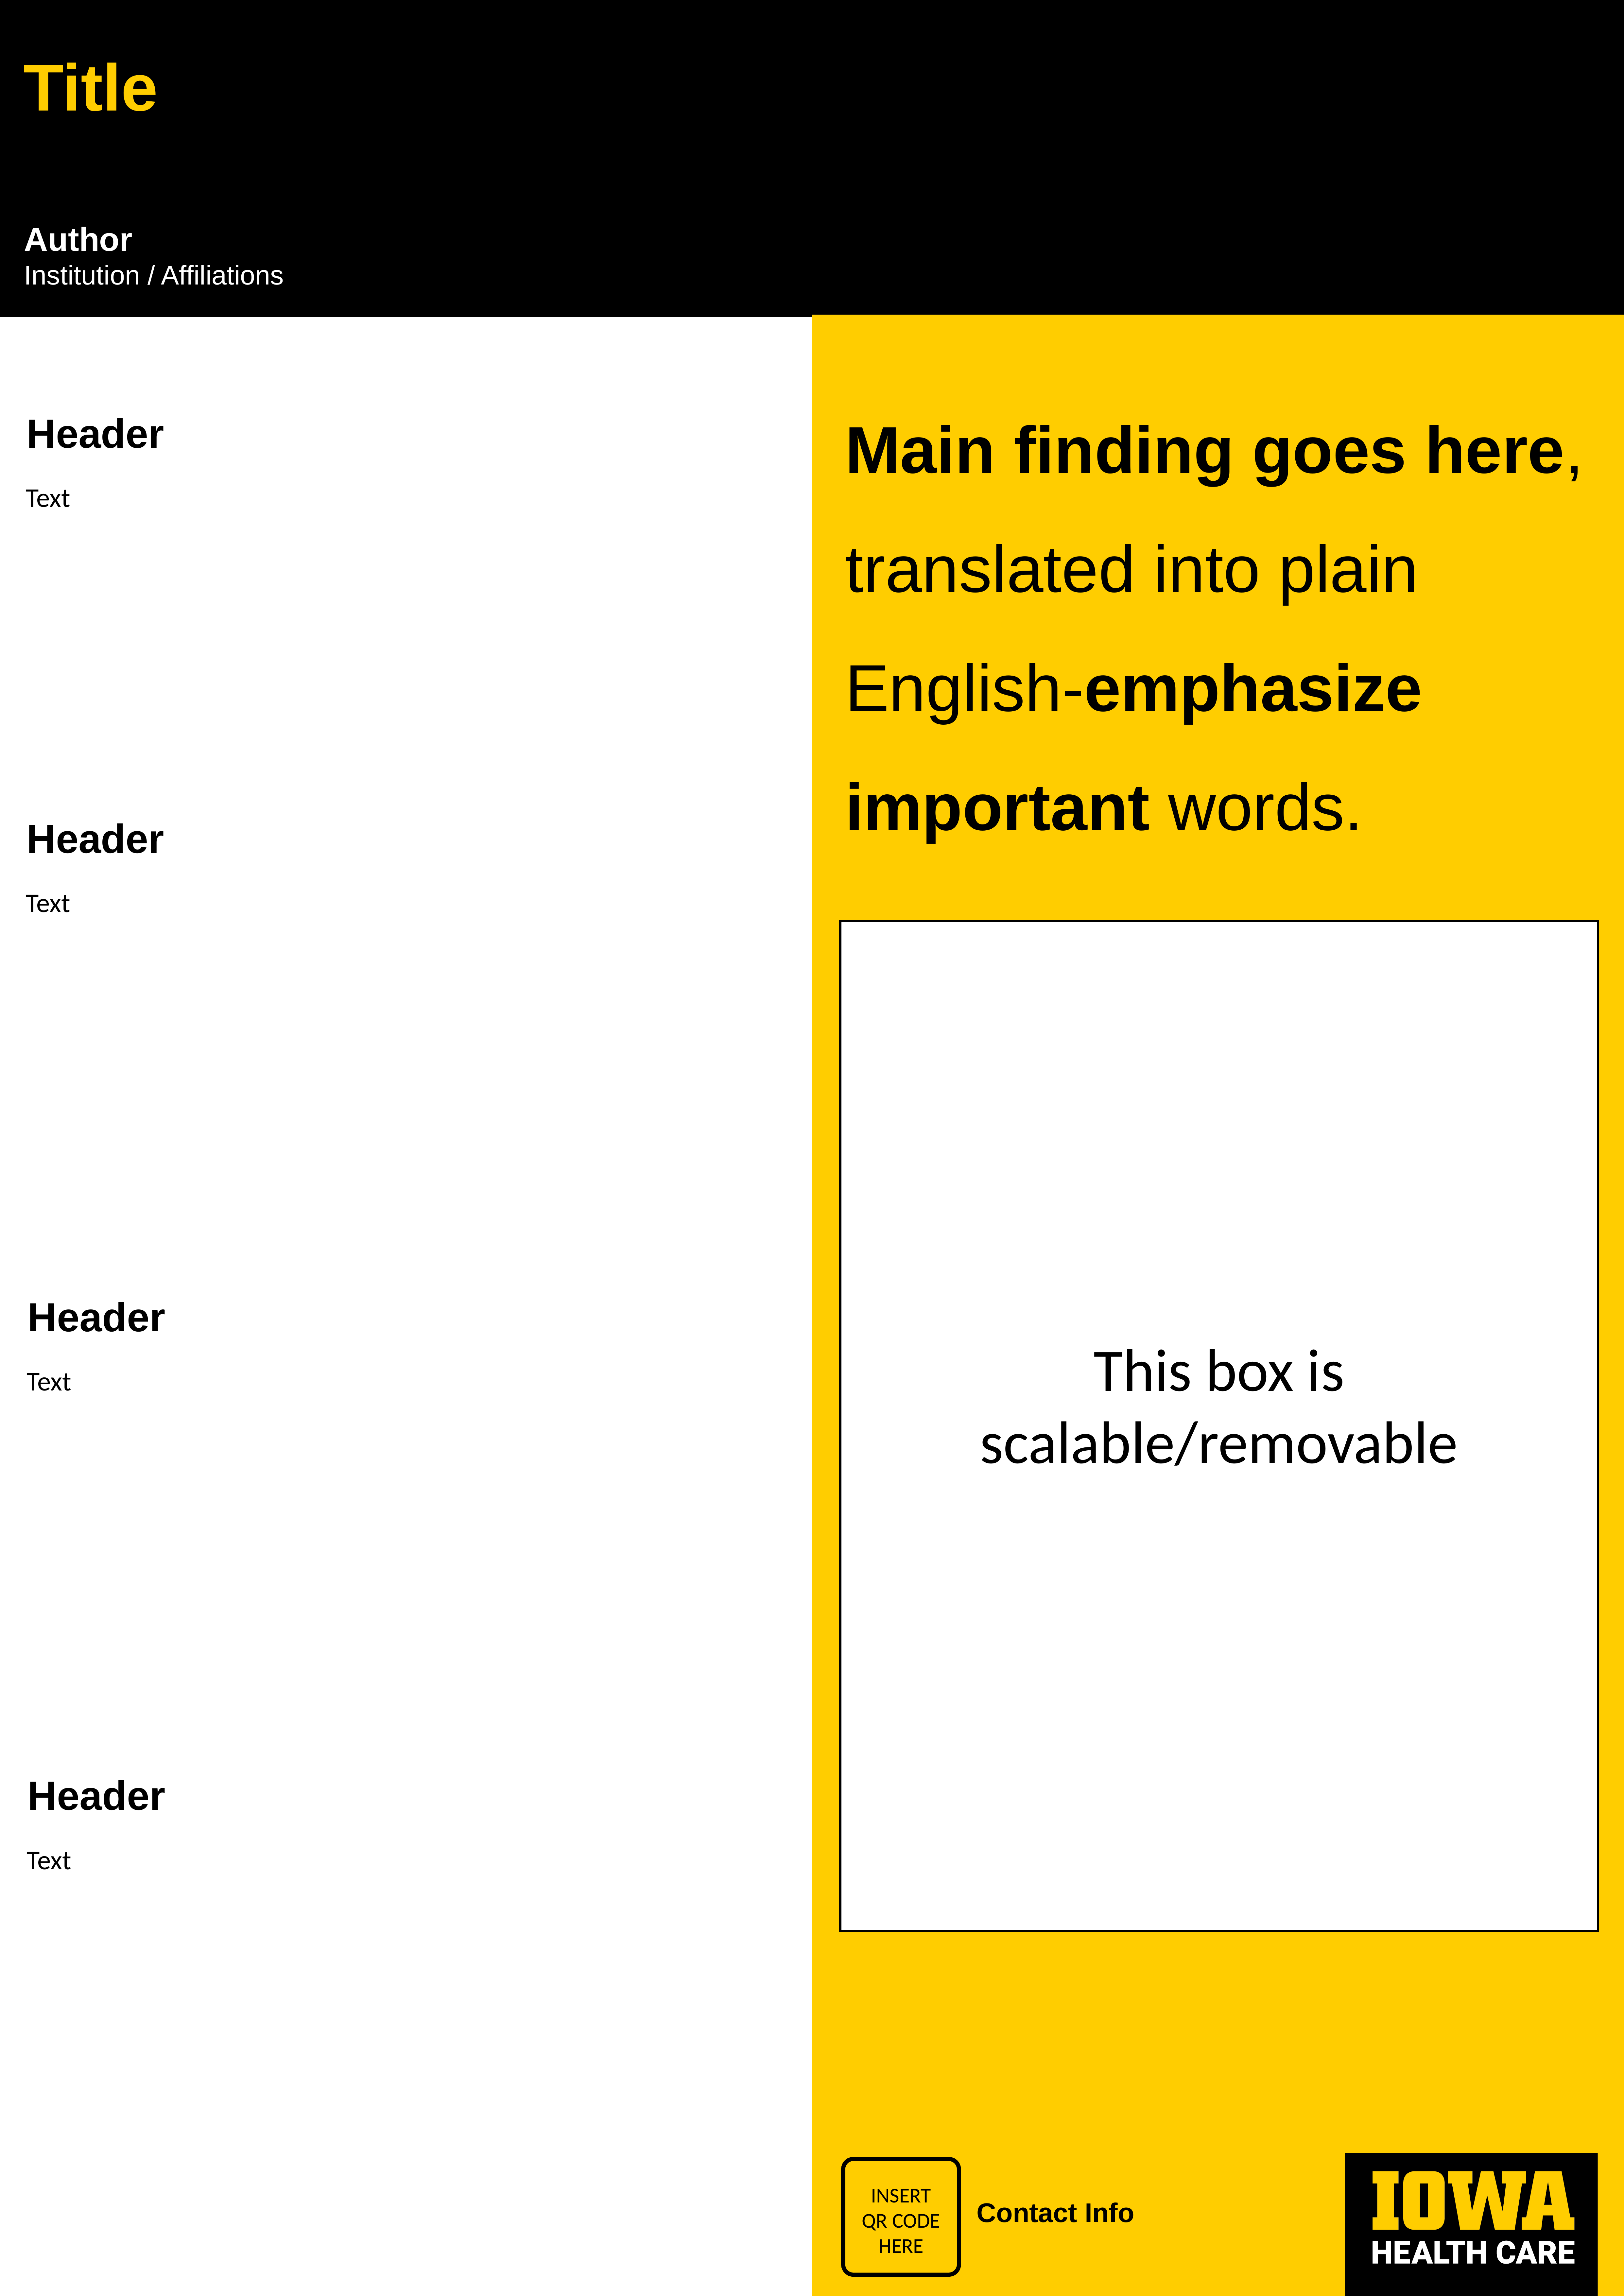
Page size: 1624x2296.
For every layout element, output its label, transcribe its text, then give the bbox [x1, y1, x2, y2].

text_box Header [21, 809, 745, 864]
text_box [840, 921, 1598, 1931]
text_box This box is scalable/removable [913, 1328, 1525, 1478]
text_box Header [22, 1766, 746, 1821]
text_box Title [21, 43, 1580, 125]
text_box Text [21, 883, 745, 920]
text_box [843, 2158, 959, 2275]
text_box Header [21, 404, 745, 459]
picture [1369, 2168, 1578, 2268]
text_box Text [22, 1839, 746, 1877]
text_box Author Institution / Affiliations [19, 216, 1580, 293]
text_box Main finding goes here, translated into plain English-emphasize important words. [840, 365, 1624, 846]
text_box Header [22, 1288, 746, 1343]
text_box Text [22, 1361, 746, 1399]
text_box INSERT QR CODE HERE [855, 2179, 947, 2260]
text_box Contact Info [972, 2193, 1162, 2230]
text_box Text [21, 477, 745, 515]
